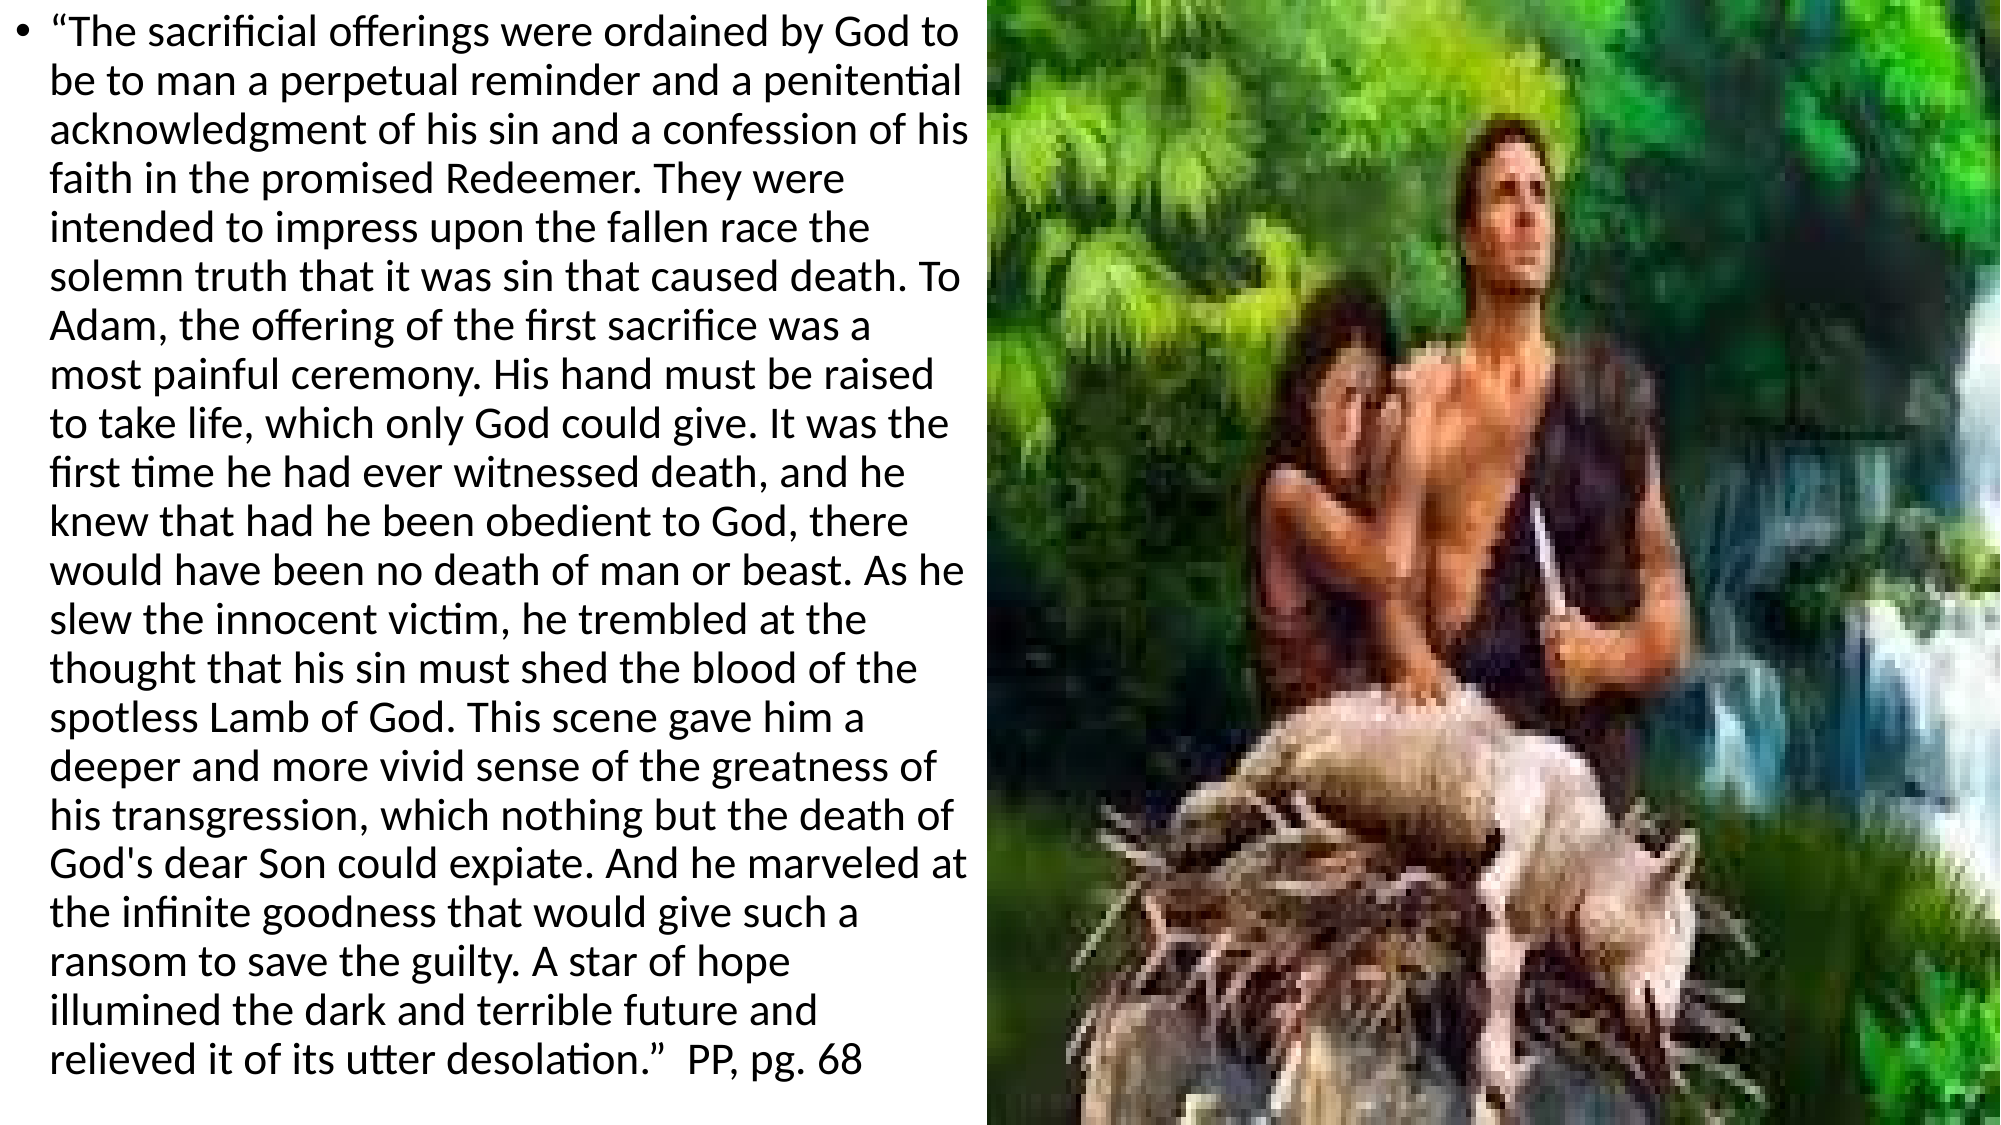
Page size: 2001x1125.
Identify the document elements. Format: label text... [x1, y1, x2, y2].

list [987, 0, 2000, 1125]
list “The sacrificial offerings were ordained by God to be to man a perpetual reminder and a penitential acknowledgment of his sin and a confession of his faith in the promised Redeemer. They were intended to impress upon the fallen race the solemn truth that it was sin that caused death. To Adam, the offering of the first sacrifice was a most painful ceremony. His hand must be raised to take life, which only God could give. It was the first time he had ever witnessed death, and he knew that had he been obedient to God, there would have been no death of man or beast. As he slew the innocent victim, he trembled at the thought that his sin must shed the blood of the spotless Lamb of God. This scene gave him a deeper and more vivid sense of the greatness of his transgression, which nothing but the death of God's dear Son could expiate. And he marveled at the infinite goodness that would give such a ransom to save the guilty. A star of hope illumined the dark and terrible future and relieved it of its utter desolation.” PP, pg. 68 [0, 0, 987, 1125]
